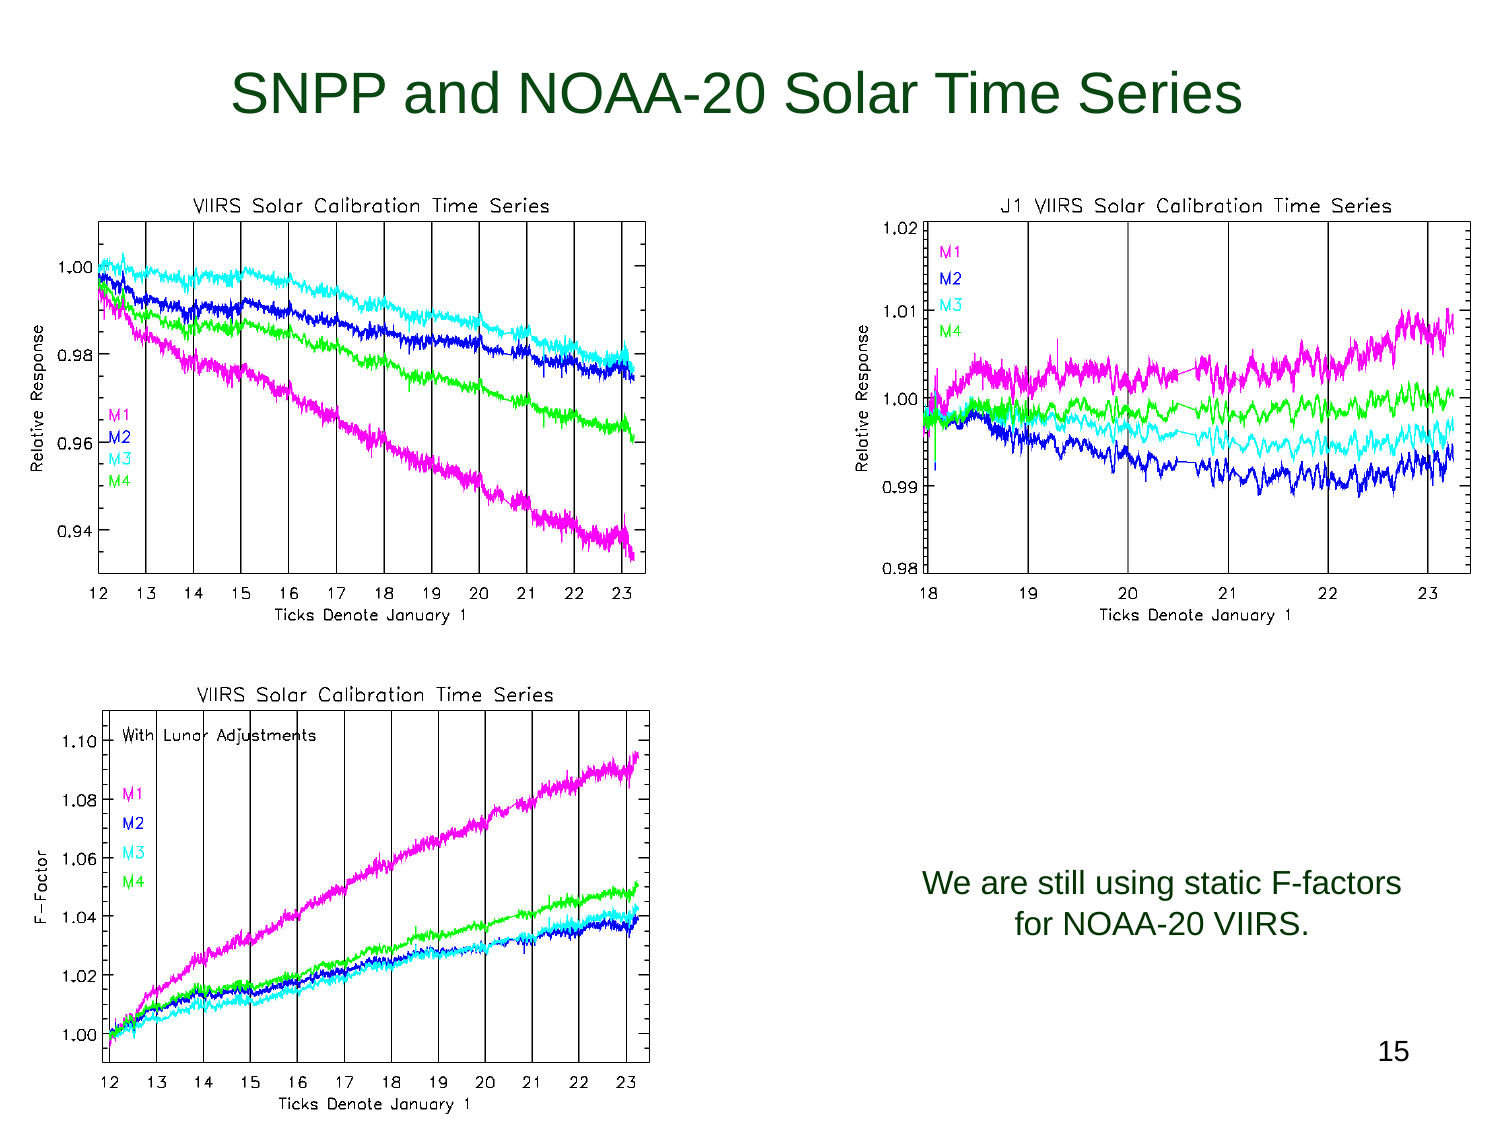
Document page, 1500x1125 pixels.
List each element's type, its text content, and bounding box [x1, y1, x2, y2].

text_box SNPP and NOAA-20 Solar Time Series [62, 37, 1413, 143]
text_box We are still using static F-factors for NOAA-20 VIIRS. [884, 854, 1441, 949]
picture [0, 180, 675, 632]
picture [824, 180, 1500, 632]
slide_number 15 [1074, 1024, 1426, 1103]
picture [3, 670, 679, 1121]
